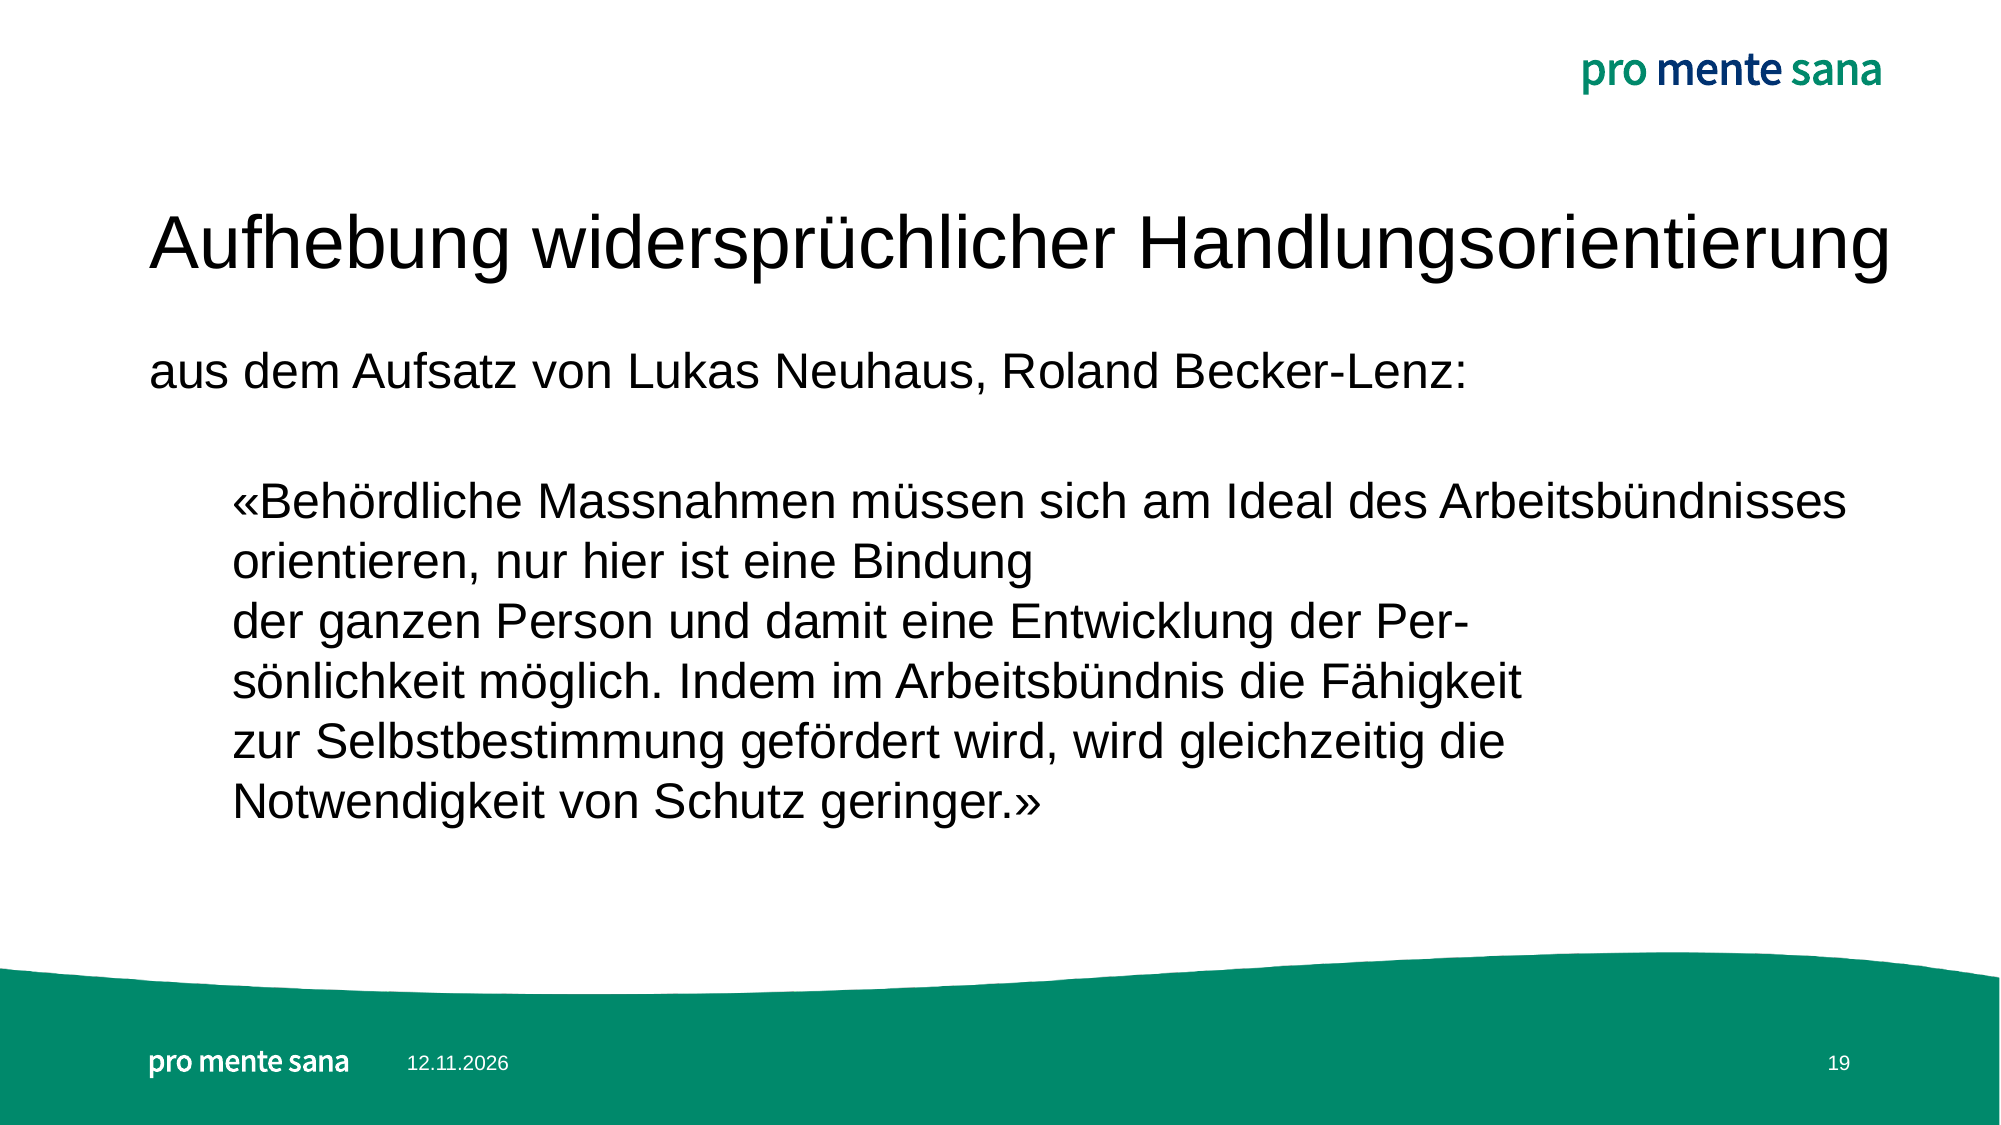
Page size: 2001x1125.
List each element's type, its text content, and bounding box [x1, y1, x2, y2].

title Aufhebung widersprüchlicher Handlungsorientierung [149, 60, 1910, 285]
list aus dem Aufsatz von Lukas Neuhaus, Roland Becker-Lenz: «Behördliche Massnahmen müssen sich am Ideal des Arbeitsbündnisses orientieren, nur hier ist eine Bindung der ganzen Person und damit eine Entwicklung der Per- sönlichkeit möglich. Indem im Arbeitsbündnis die Fähigkeit zur Selbstbestimmung gefördert wird, wird gleichzeitig die Notwendigkeit von Schutz geringer.» [149, 338, 1851, 929]
slide_number 19 [1744, 1049, 1851, 1086]
picture [0, 0, 2000, 1125]
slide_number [406, 1049, 567, 1086]
